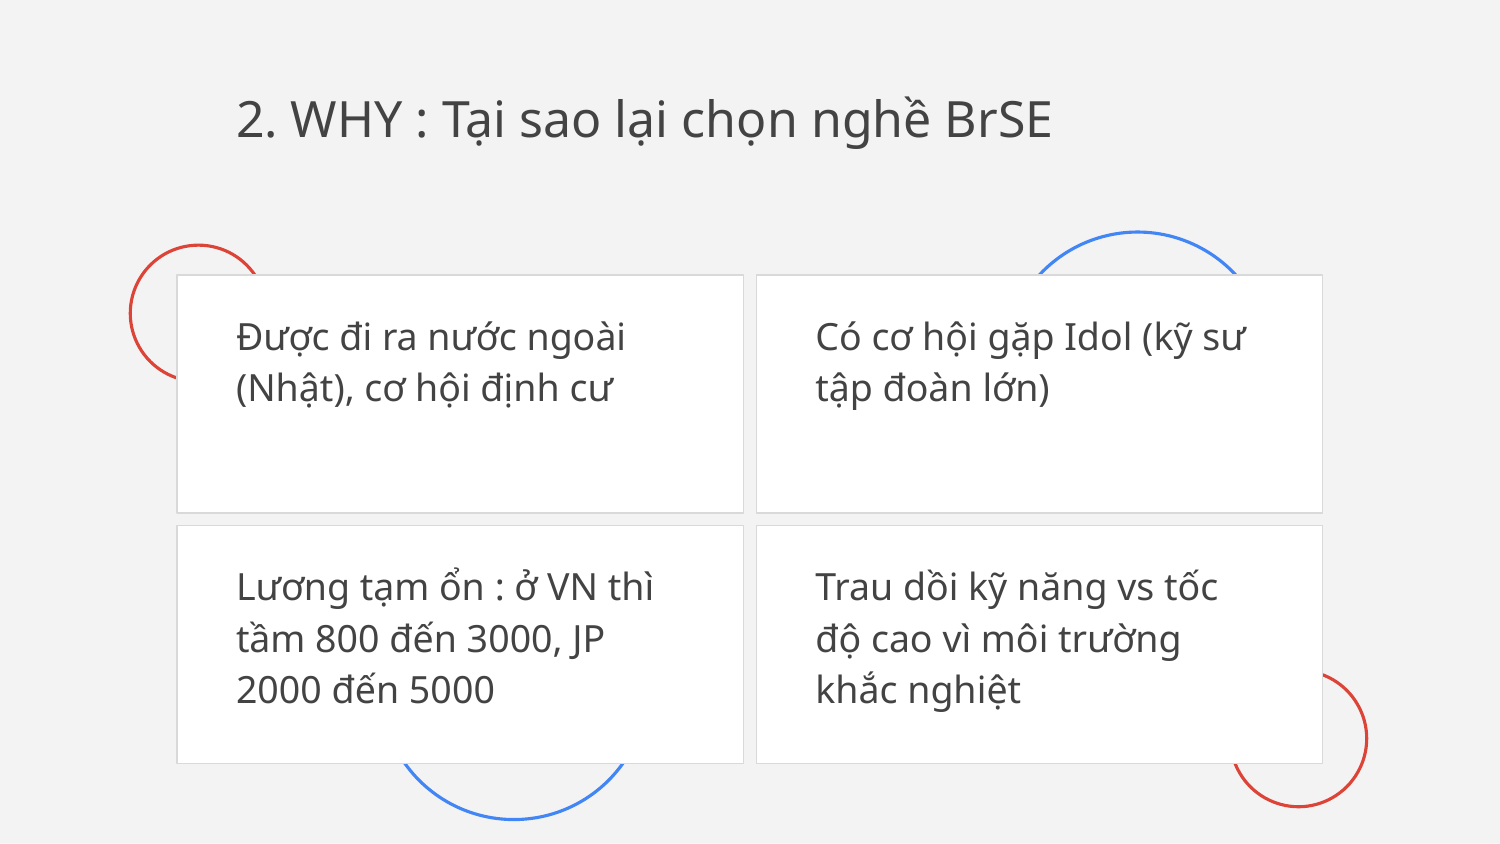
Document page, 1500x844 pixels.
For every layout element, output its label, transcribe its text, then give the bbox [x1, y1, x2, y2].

list Lương tạm ổn : ở VN thì tầm 800 đến 3000, JP 2000 đến 5000 [221, 541, 700, 748]
title 2. WHY : Tại sao lại chọn nghề BrSE [221, 73, 1279, 223]
list Trau dồi kỹ năng vs tốc độ cao vì môi trường khắc nghiệt [800, 541, 1279, 748]
list Được đi ra nước ngoài (Nhật), cơ hội định cư [221, 290, 700, 498]
list Có cơ hội gặp Idol (kỹ sư tập đoàn lớn) [800, 290, 1279, 498]
